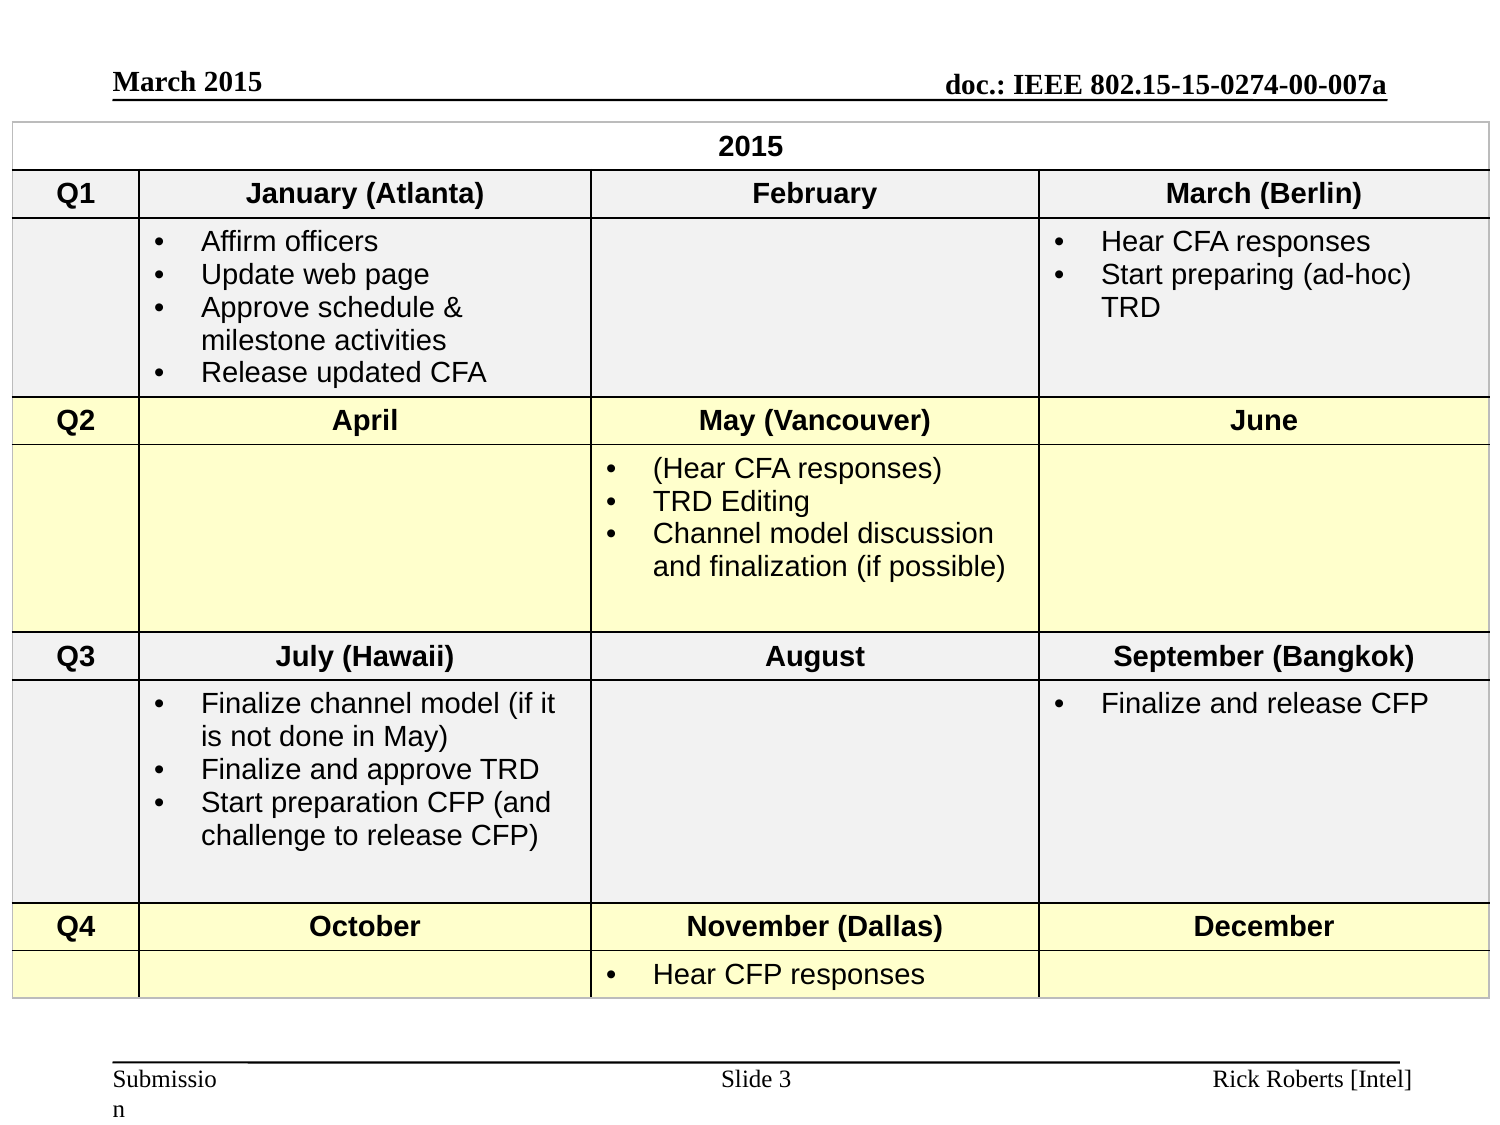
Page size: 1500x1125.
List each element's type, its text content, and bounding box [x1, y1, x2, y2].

table_cell [592, 219, 1038, 396]
table_cell [592, 681, 1038, 902]
table_cell [140, 951, 590, 997]
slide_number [112, 62, 375, 98]
table_cell [13, 445, 138, 631]
table_cell July (Hawaii) [140, 633, 590, 679]
footer Rick Roberts [Intel] [900, 1062, 1413, 1093]
table_cell Q2 [13, 398, 138, 444]
table_cell Q1 [13, 171, 138, 217]
table_cell December [1040, 904, 1488, 950]
table_cell Affirm officers Update web page Approve schedule & milestone activities Release updated CFA [140, 219, 590, 396]
table_cell August [592, 633, 1038, 679]
table_cell (Hear CFA responses) TRD Editing Channel model discussion and finalization (if possible) [592, 445, 1038, 631]
table_cell Q3 [13, 633, 138, 679]
table_cell [13, 681, 138, 902]
table_cell March (Berlin) [1040, 171, 1488, 217]
table_cell [13, 951, 138, 997]
table_cell Finalize channel model (if it is not done in May) Finalize and approve TRD Start preparation CFP (and challenge to release CFP) [140, 681, 590, 902]
table_cell April [140, 398, 590, 444]
table_cell [13, 219, 138, 396]
table_cell May (Vancouver) [592, 398, 1038, 444]
table_cell Hear CFP responses [592, 951, 1038, 997]
table_cell [1040, 445, 1488, 631]
table_cell Hear CFA responses Start preparing (ad-hoc) TRD [1040, 219, 1488, 396]
table_cell [1040, 951, 1488, 997]
table_cell Q4 [13, 904, 138, 950]
table_cell January (Atlanta) [140, 171, 590, 217]
table_header 2015 [13, 123, 1488, 169]
table_cell October [140, 904, 590, 950]
table_cell February [592, 171, 1038, 217]
table_cell Finalize and release CFP [1040, 681, 1488, 902]
slide_number Slide 3 [712, 1062, 800, 1093]
table_cell [140, 445, 590, 631]
table_cell September (Bangkok) [1040, 633, 1488, 679]
table_cell November (Dallas) [592, 904, 1038, 950]
table_cell June [1040, 398, 1488, 444]
